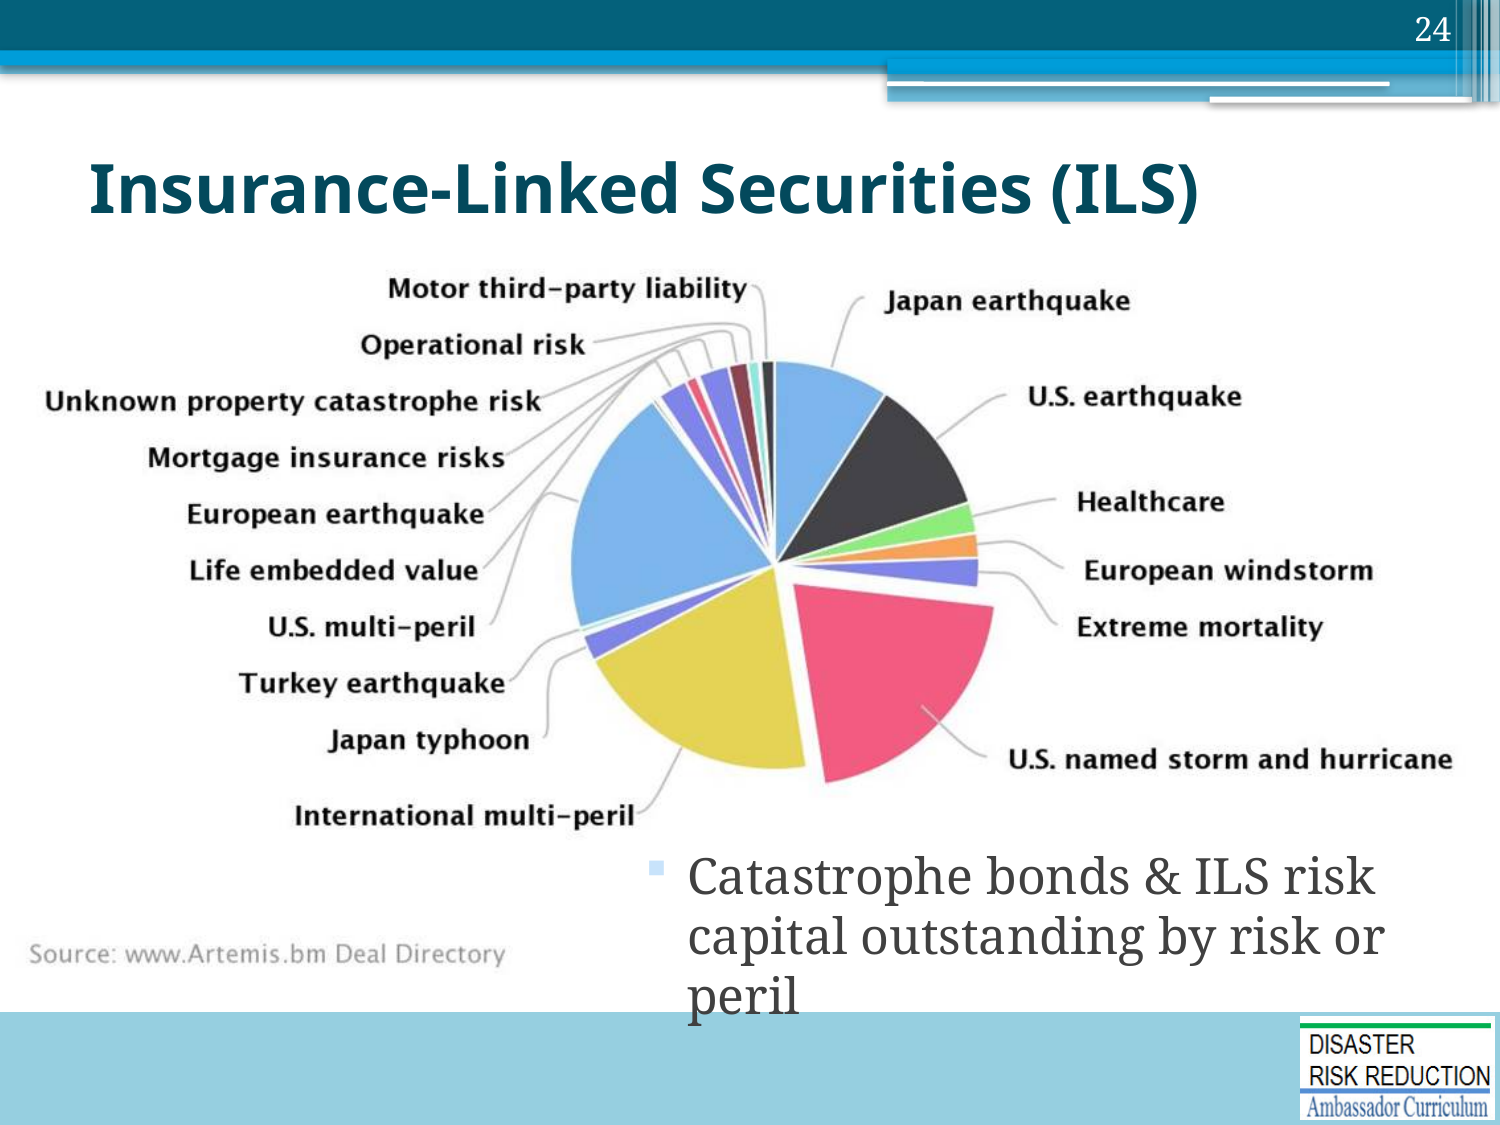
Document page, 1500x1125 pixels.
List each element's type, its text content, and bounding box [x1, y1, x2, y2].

title Insurance-Linked Securities (ILS) [75, 137, 1350, 198]
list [5, 201, 1476, 976]
picture [0, 1012, 1500, 1125]
slide_number 24 [1341, 0, 1466, 61]
